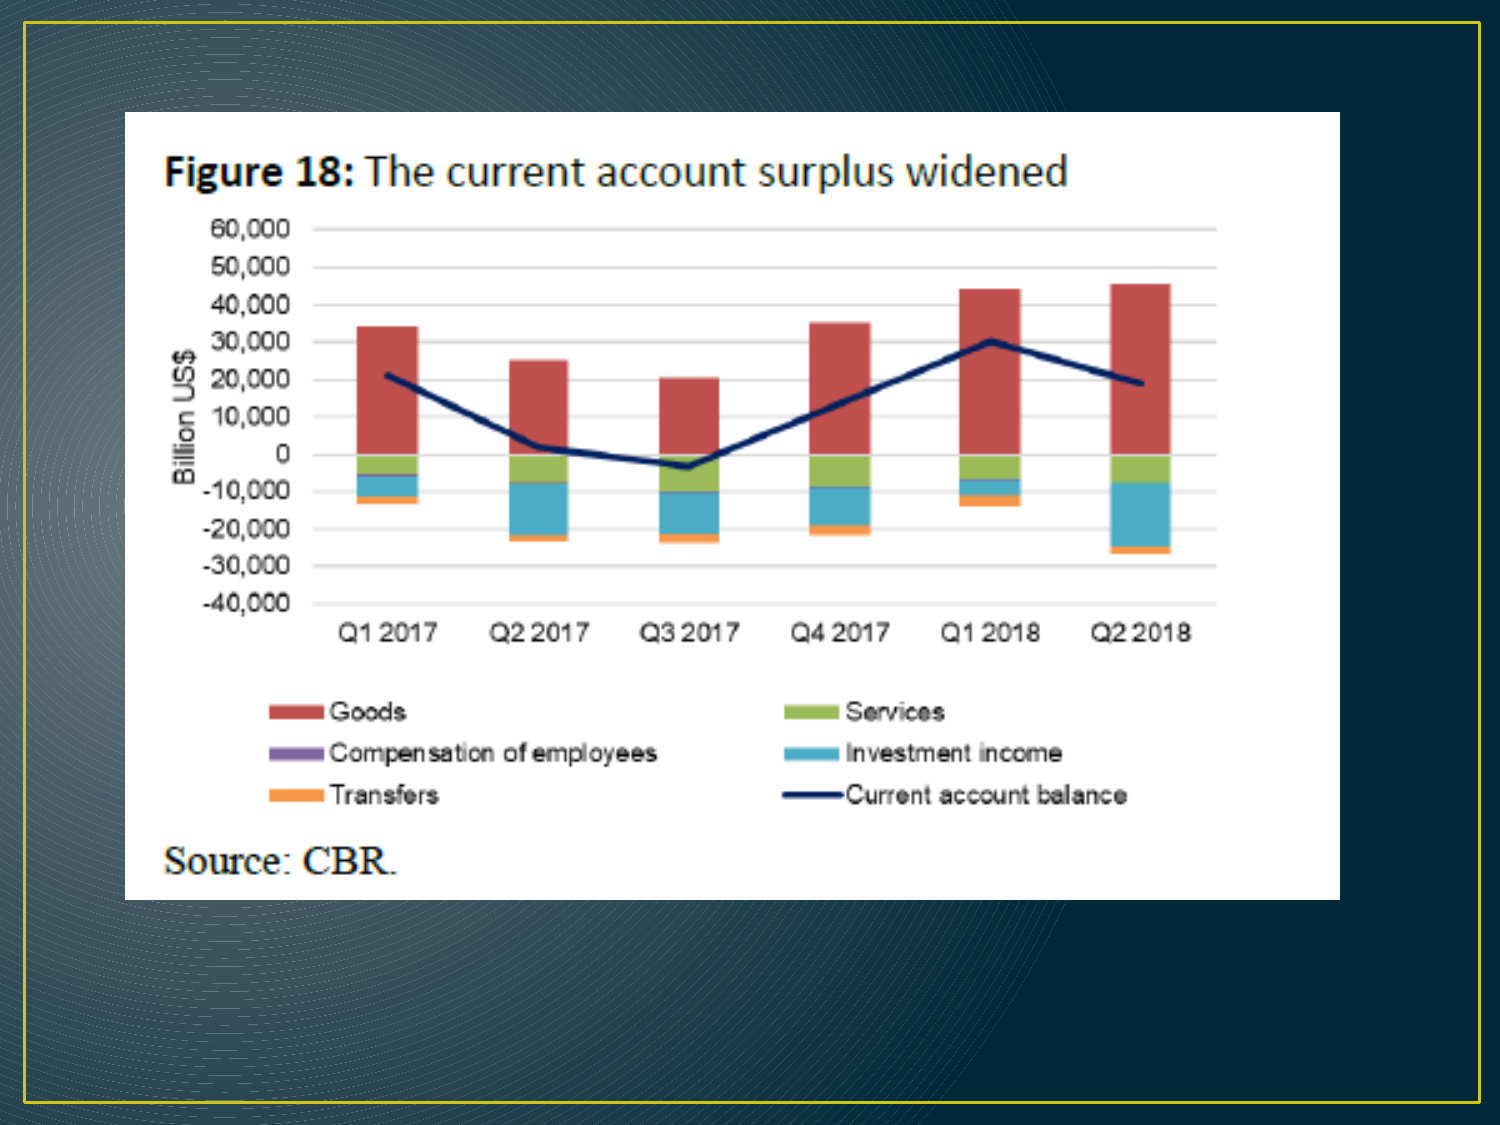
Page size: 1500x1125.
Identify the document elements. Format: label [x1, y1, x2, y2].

picture [124, 106, 1339, 901]
picture [1023, 906, 1034, 914]
